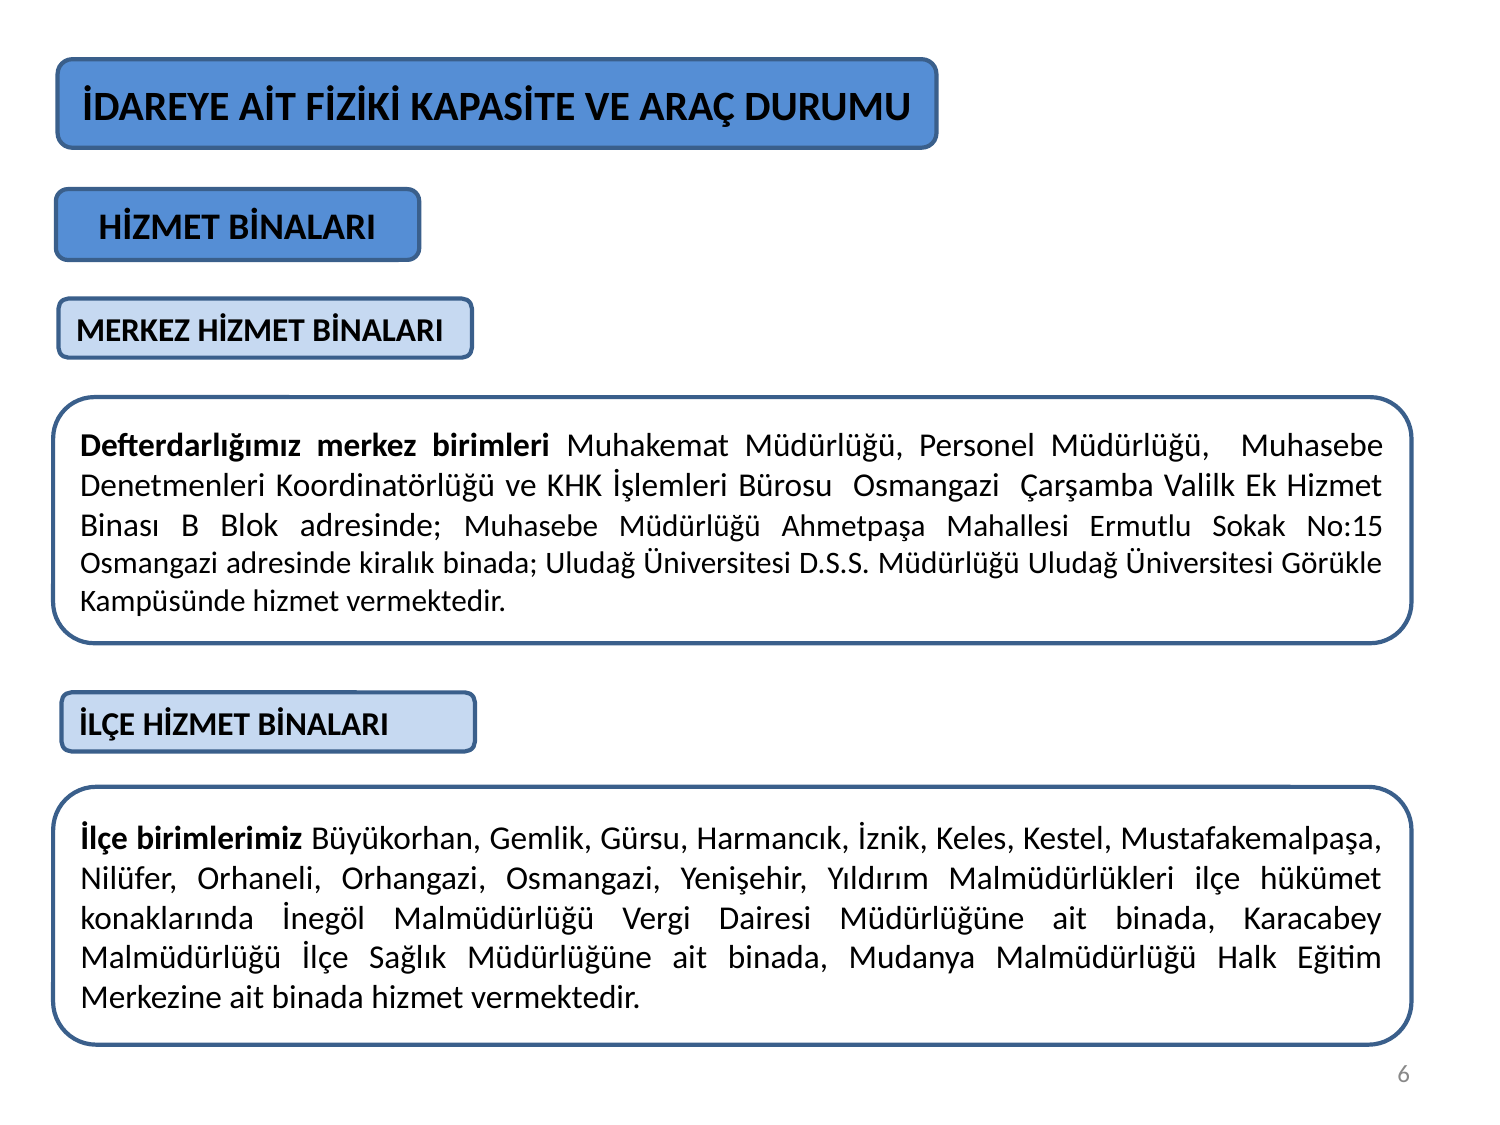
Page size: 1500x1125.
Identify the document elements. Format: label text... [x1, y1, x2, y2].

text_box MERKEZ HİZMET BİNALARI [56, 296, 475, 360]
text_box İLÇE HİZMET BİNALARI [59, 690, 478, 754]
slide_number 6 [1074, 1042, 1425, 1103]
text_box İlçe birimlerimiz Büyükorhan, Gemlik, Gürsu, Harmancık, İznik, Keles, Kestel, Mustafakemalpaşa, Nilüfer, Orhaneli, Orhangazi, Osmangazi, Yenişehir, Yıldırım Malmüdürlükleri ilçe hükümet konaklarında İnegöl Malmüdürlüğü Vergi Dairesi Müdürlüğüne ait binada, Karacabey Malmüdürlüğü İlçe Sağlık Müdürlüğüne ait binada, Mudanya Malmüdürlüğü Halk Eğitim Merkezine ait binada hizmet vermektedir. [50, 784, 1414, 1047]
text_box HİZMET BİNALARI [53, 186, 422, 263]
text_box İDAREYE AİT FİZİKİ KAPASİTE VE ARAÇ DURUMU [55, 57, 939, 150]
text_box Defterdarlığımız merkez birimleri Muhakemat Müdürlüğü, Personel Müdürlüğü, Muhasebe Denetmenleri Koordinatörlüğü ve KHK İşlemleri Bürosu Osmangazi Çarşamba Valilk Ek Hizmet Binası B Blok adresinde; Muhasebe Müdürlüğü Ahmetpaşa Mahallesi Ermutlu Sokak No:15 Osmangazi adresinde kiralık binada; Uludağ Üniversitesi D.S.S. Müdürlüğü Uludağ Üniversitesi Görükle Kampüsünde hizmet vermektedir. [50, 394, 1414, 646]
